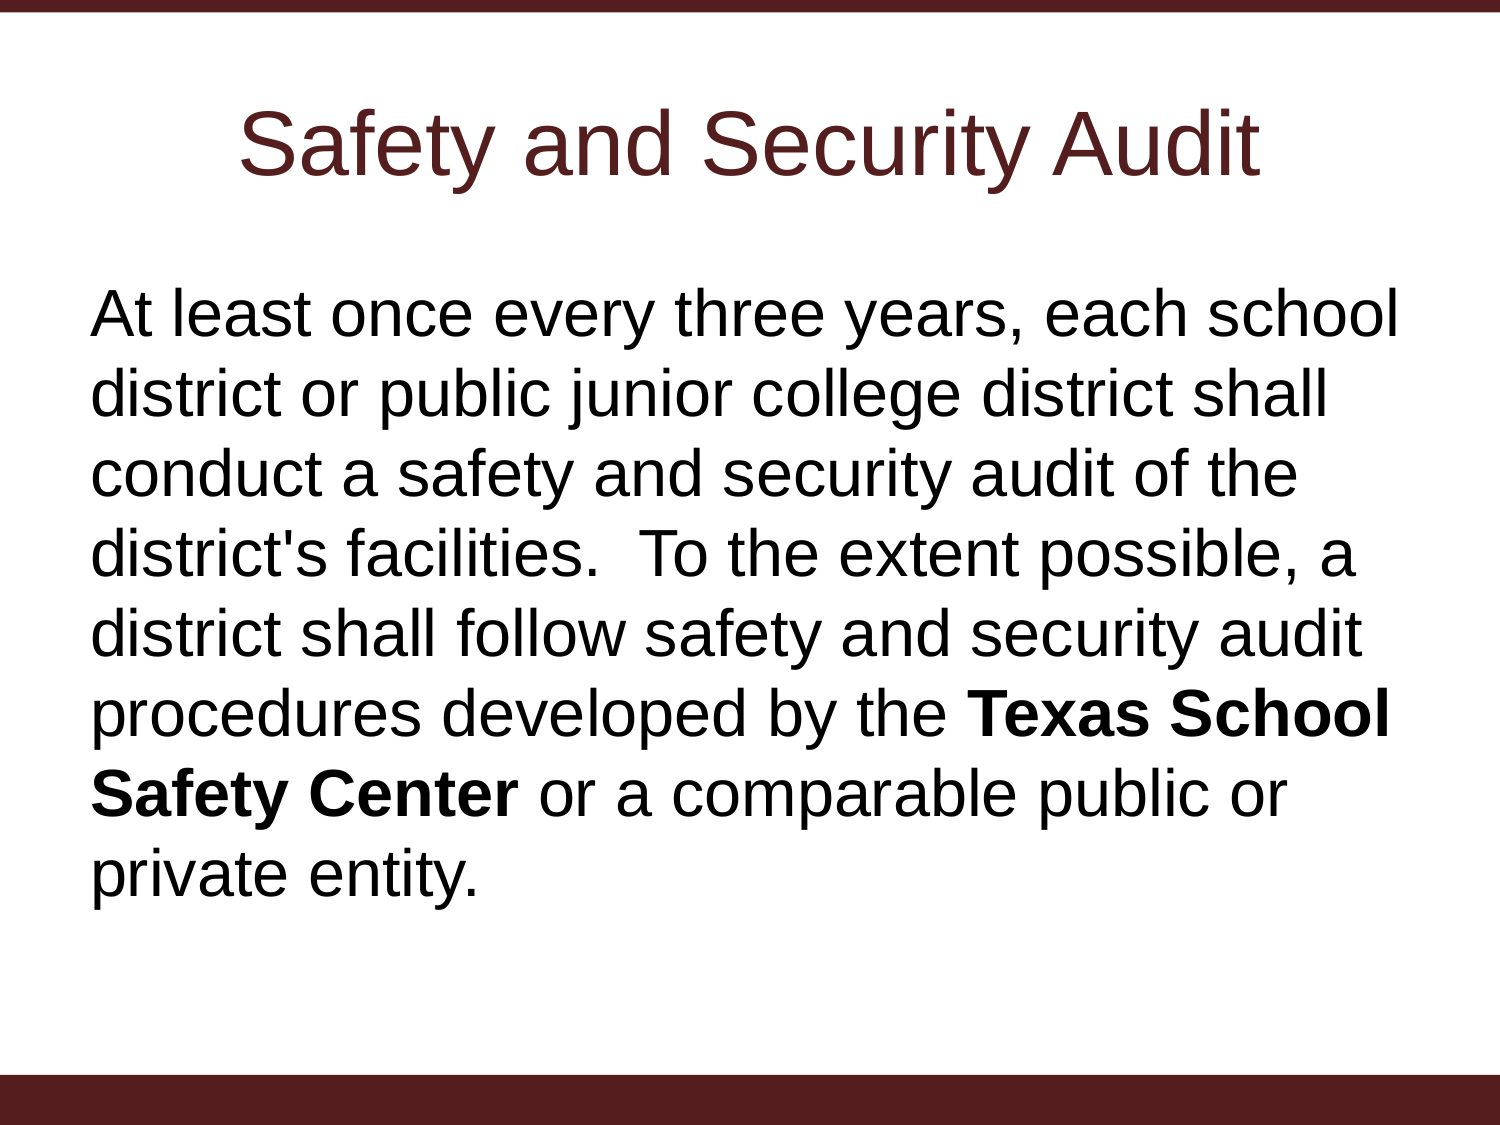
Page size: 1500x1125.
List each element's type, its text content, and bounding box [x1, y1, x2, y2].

title Safety and Security Audit [74, 44, 1426, 233]
list At least once every three years, each school district or public junior college district shall conduct a safety and security audit of the district's facilities. To the extent possible, a district shall follow safety and security audit procedures developed by the Texas School Safety Center or a comparable public or private entity. [74, 262, 1426, 1006]
